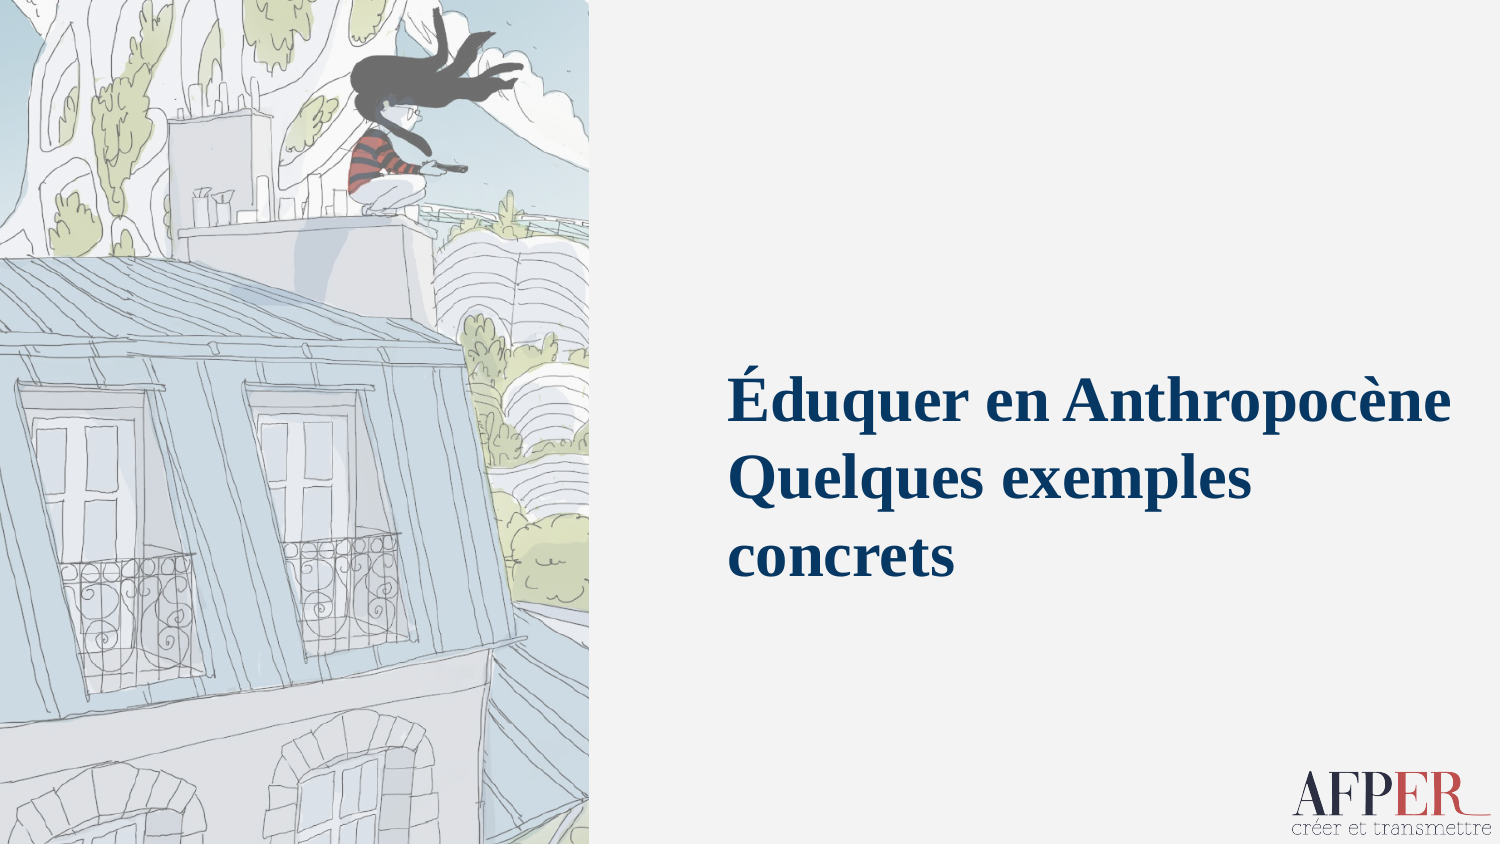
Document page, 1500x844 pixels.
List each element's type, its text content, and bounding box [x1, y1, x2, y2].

picture [1292, 771, 1491, 835]
picture [0, 0, 589, 844]
text_box Éduquer en Anthropocène Quelques exemples concrets [637, 291, 1492, 682]
